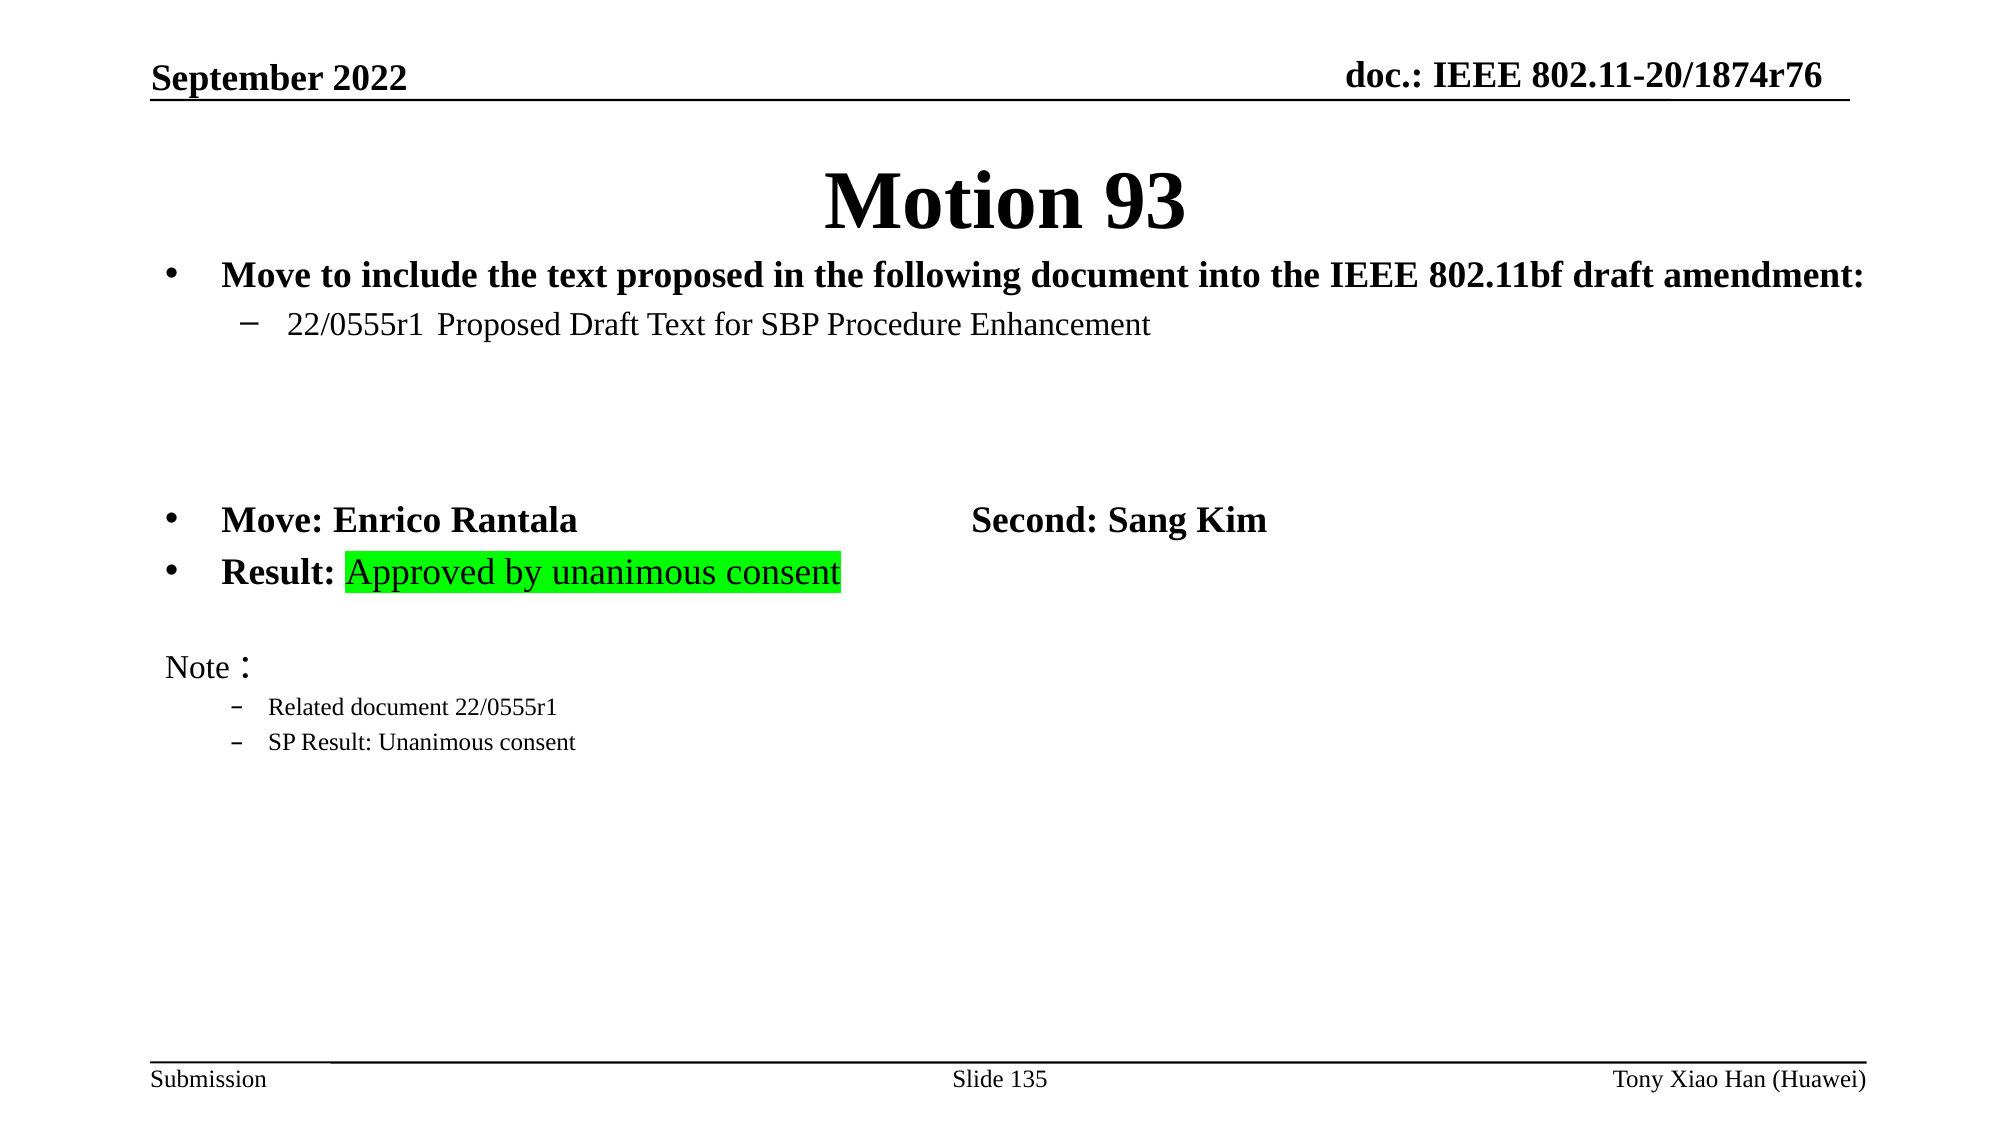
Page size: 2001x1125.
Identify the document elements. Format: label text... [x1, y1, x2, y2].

text_box Motion 93 [368, 137, 1644, 212]
text_box Move to include the text proposed in the following document into the IEEE 802.11bf draft amendment: 22/0555r1 Proposed Draft Text for SBP Procedure Enhancement Move: Enrico Rantala Second: Sang Kim Result: Approved by unanimous consent Note： Related document 22/0555r1 SP Result: Unanimous consent [150, 212, 1900, 900]
